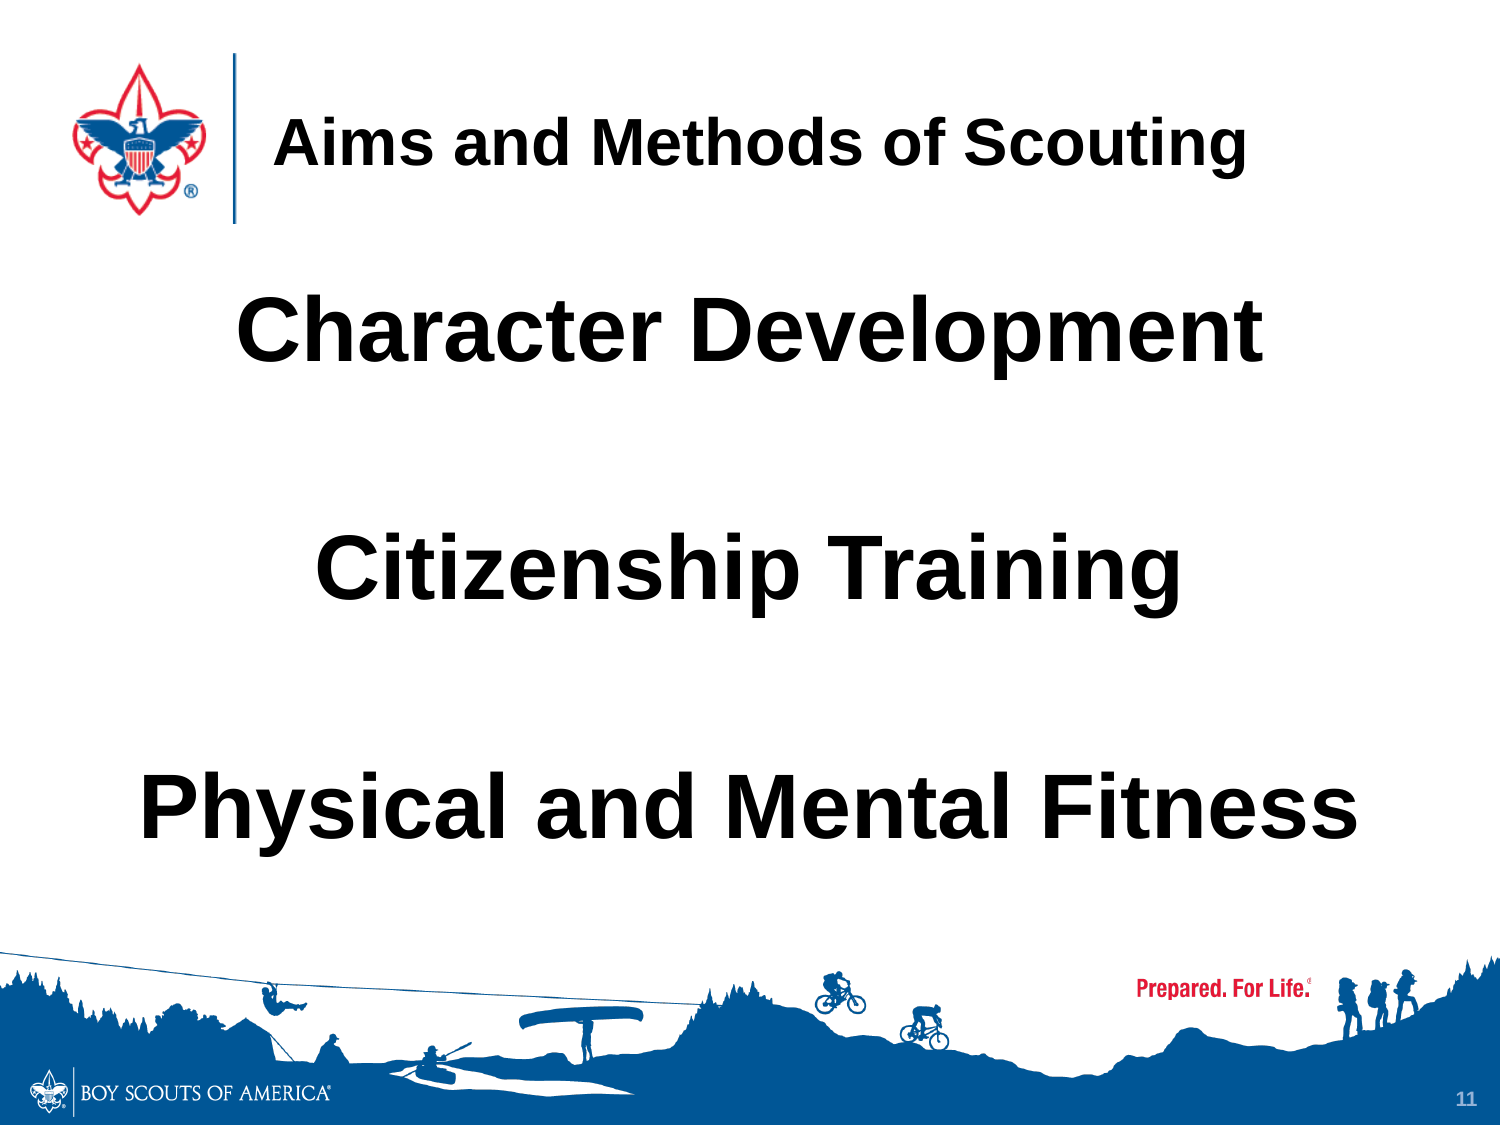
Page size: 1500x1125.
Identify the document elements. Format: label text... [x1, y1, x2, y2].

title Aims and Methods of Scouting [257, 45, 1413, 233]
list Character Development Citizenship Training Physical and Mental Fitness [75, 262, 1425, 958]
slide_number 11 [1425, 1067, 1493, 1125]
picture [72, 53, 237, 224]
picture [0, 952, 1500, 1125]
